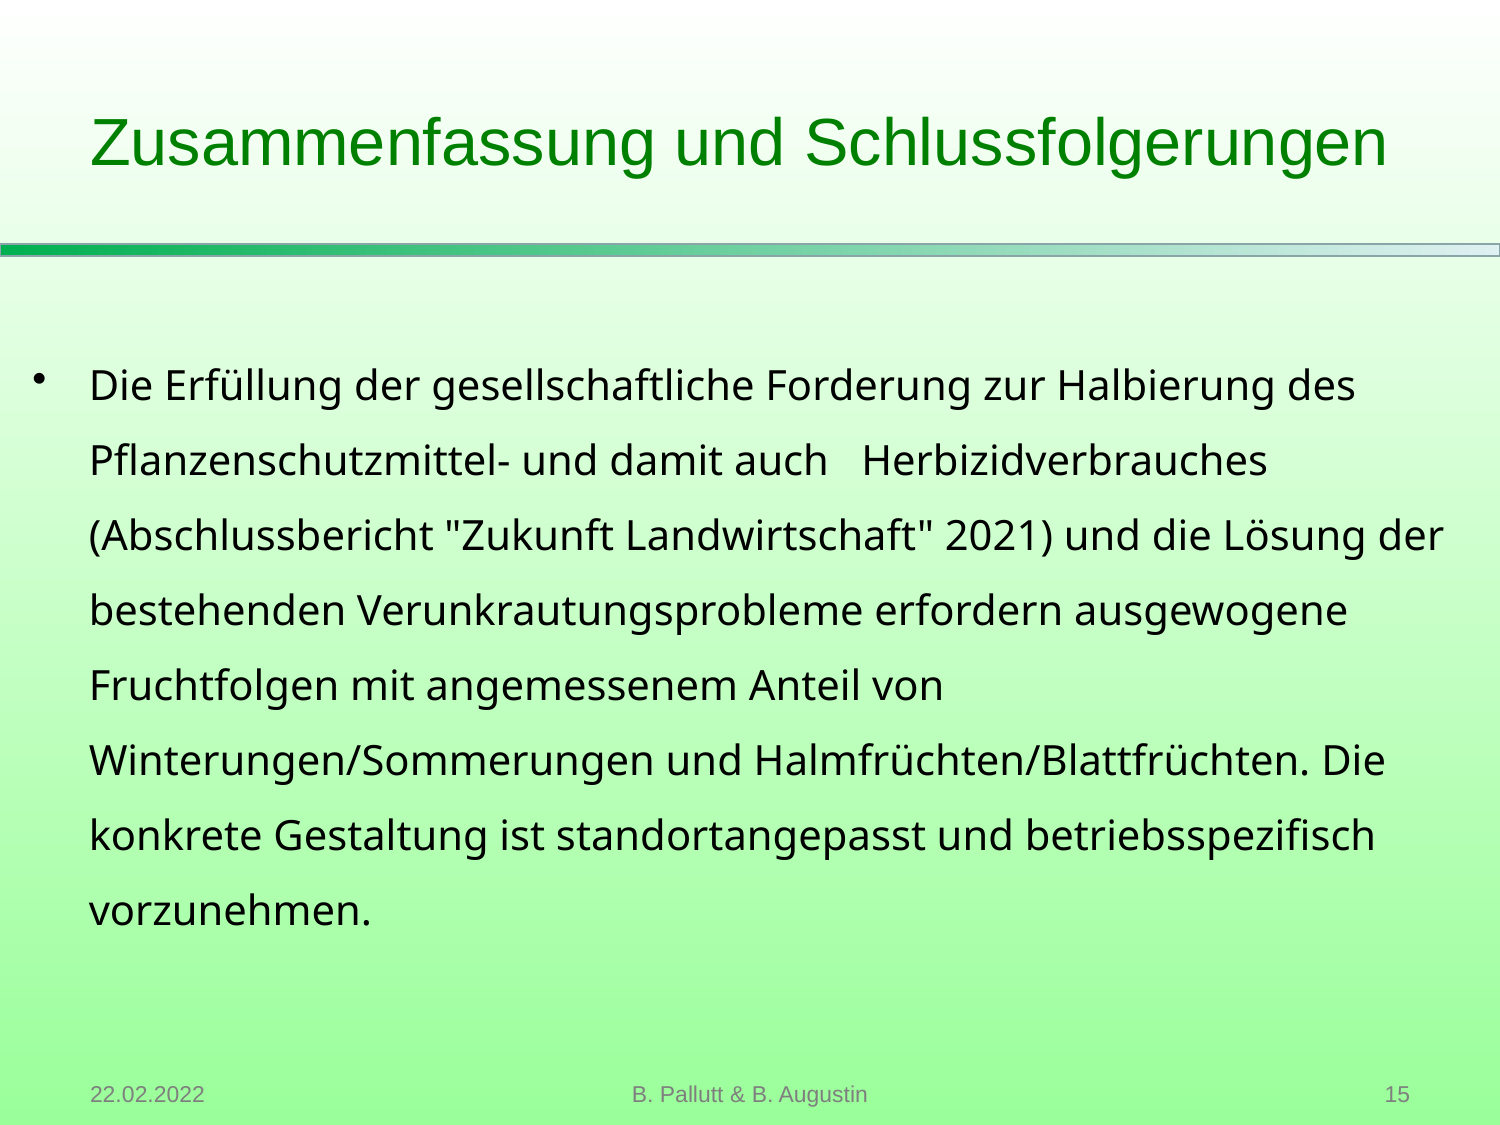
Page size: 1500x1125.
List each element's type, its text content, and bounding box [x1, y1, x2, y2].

title Zusammenfassung und Schlussfolgerungen [75, 45, 1425, 233]
text_box Die Erfüllung der gesellschaftliche Forderung zur Halbierung des Pflanzenschutzmittel- und damit auch Herbizidverbrauches (Abschlussbericht "Zukunft Landwirtschaft" 2021) und die Lösung der bestehenden Verunkrautungsprobleme erfordern ausgewogene Fruchtfolgen mit angemessenem Anteil von Winterungen/Sommerungen und Halmfrüchten/Blattfrüchten. Die konkrete Gestaltung ist standortangepasst und betriebsspezifisch vorzunehmen. [17, 326, 1500, 941]
footer B. Pallutt & B. Augustin [512, 1071, 988, 1118]
slide_number 15 [1074, 1071, 1425, 1118]
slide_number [75, 1071, 425, 1118]
